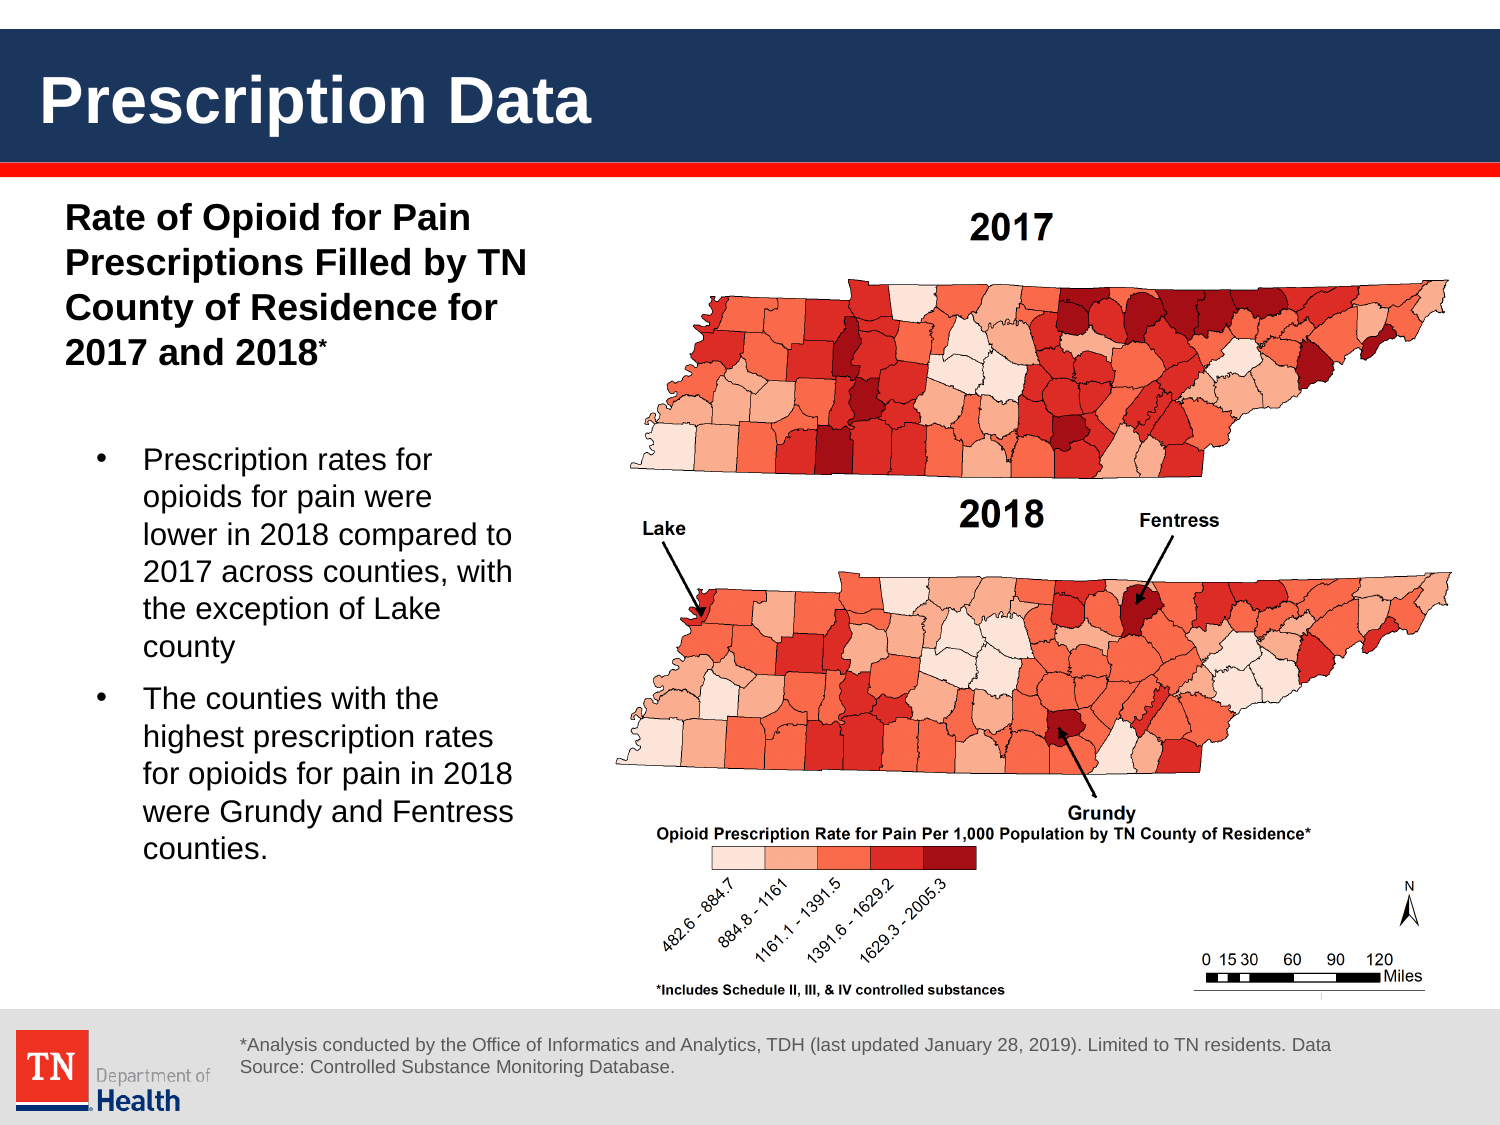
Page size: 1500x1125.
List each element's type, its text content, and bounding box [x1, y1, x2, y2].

text_box Prescription rates for opioids for pain were lower in 2018 compared to 2017 across counties, with the exception of Lake county The counties with the highest prescription rates for opioids for pain in 2018 were Grundy and Fentress counties. [81, 431, 532, 873]
text_box Rate of Opioid for Pain Prescriptions Filled by TN County of Residence for 2017 and 2018* [49, 185, 563, 381]
picture [584, 187, 1471, 1005]
title Prescription Data [24, 29, 1475, 165]
text_box *Analysis conducted by the Office of Informatics and Analytics, TDH (last updated January 28, 2019). Limited to TN residents. Data Source: Controlled Substance Monitoring Database. [224, 1024, 1363, 1085]
